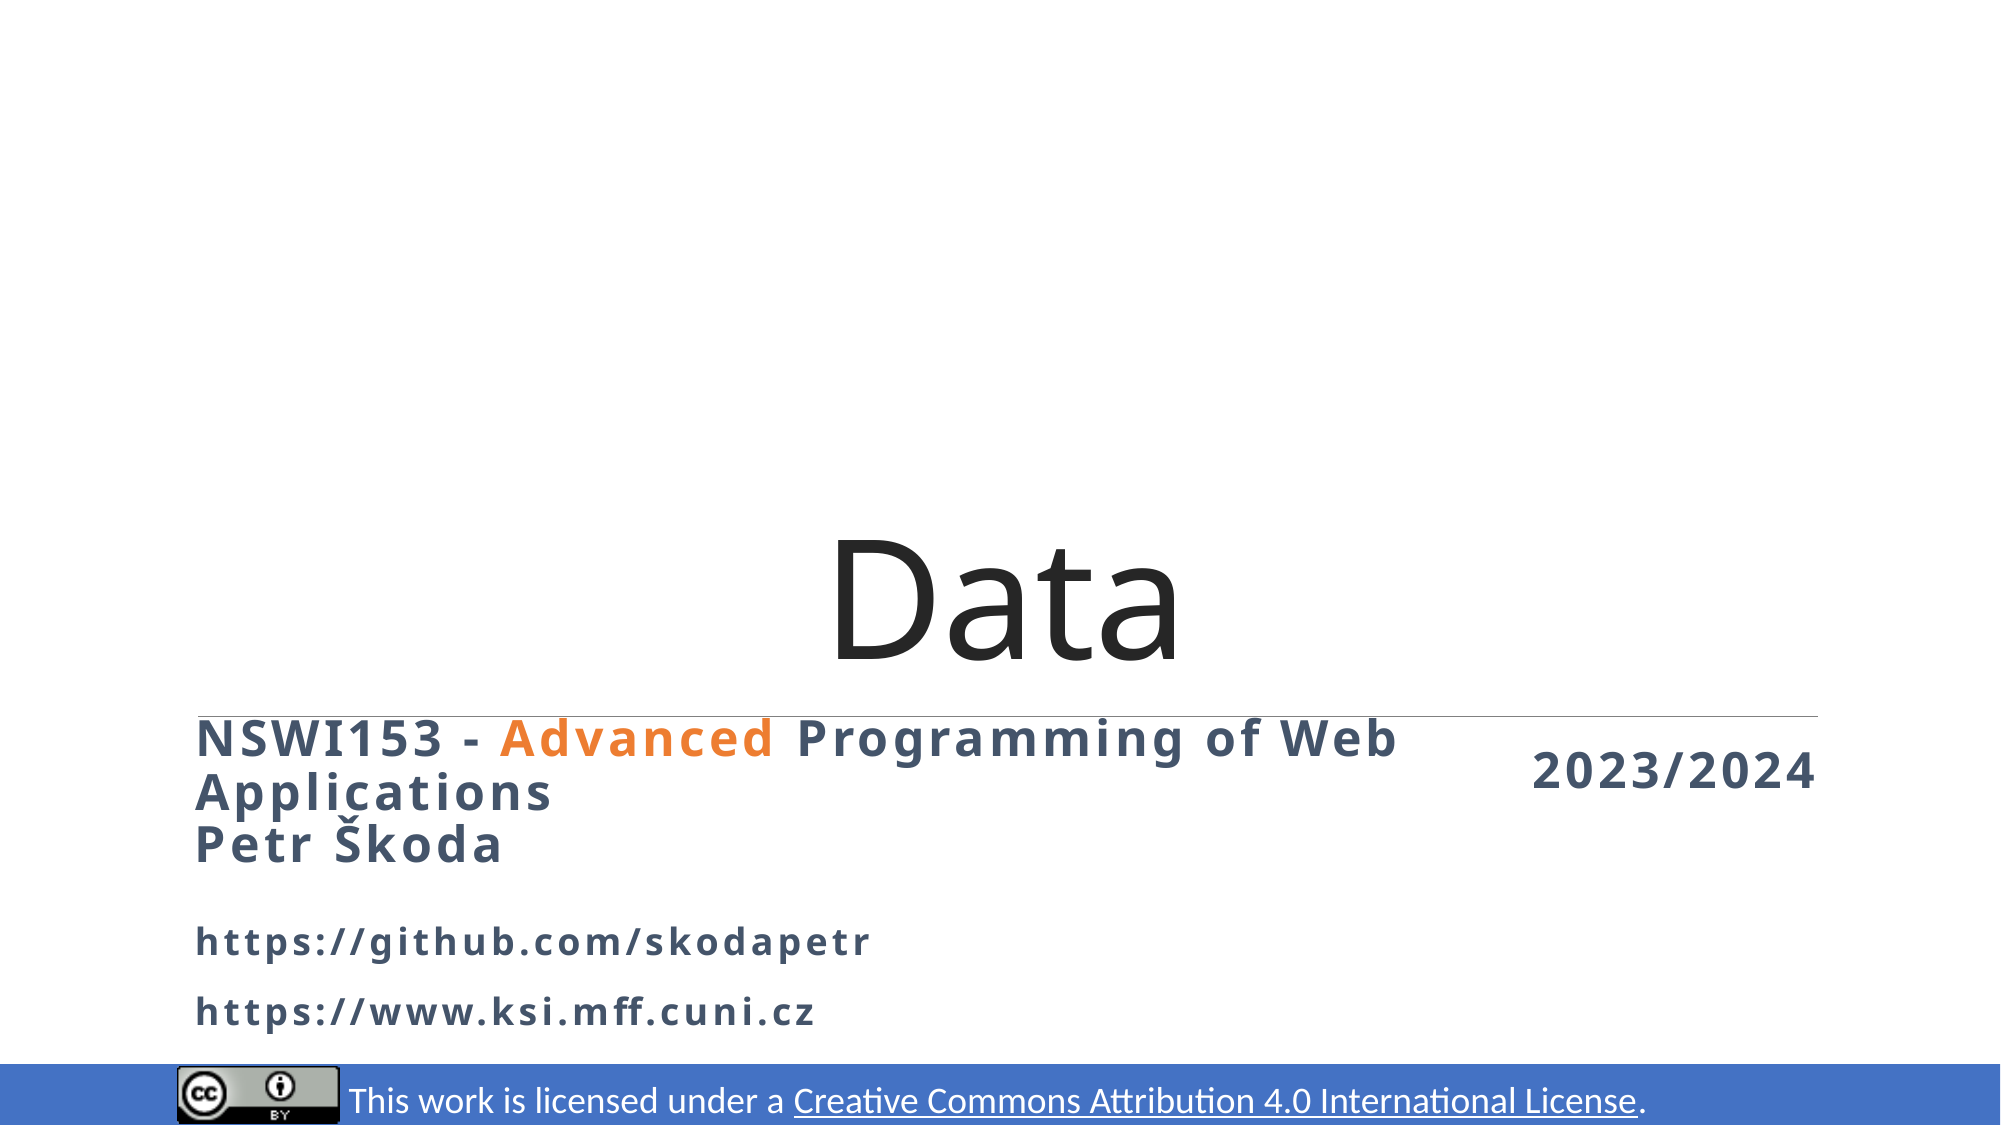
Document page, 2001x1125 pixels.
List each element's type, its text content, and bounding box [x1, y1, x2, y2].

subtitle NSWI153 - Advanced Programming of Web Applications [180, 730, 1519, 803]
list Petr Škoda [180, 810, 1484, 883]
picture [177, 1066, 340, 1124]
list 2023/2024 [1519, 730, 1830, 814]
title Data [180, 124, 1830, 702]
list https://github.com/skodapetr https://www.ksi.mff.cuni.cz [180, 917, 1484, 1051]
